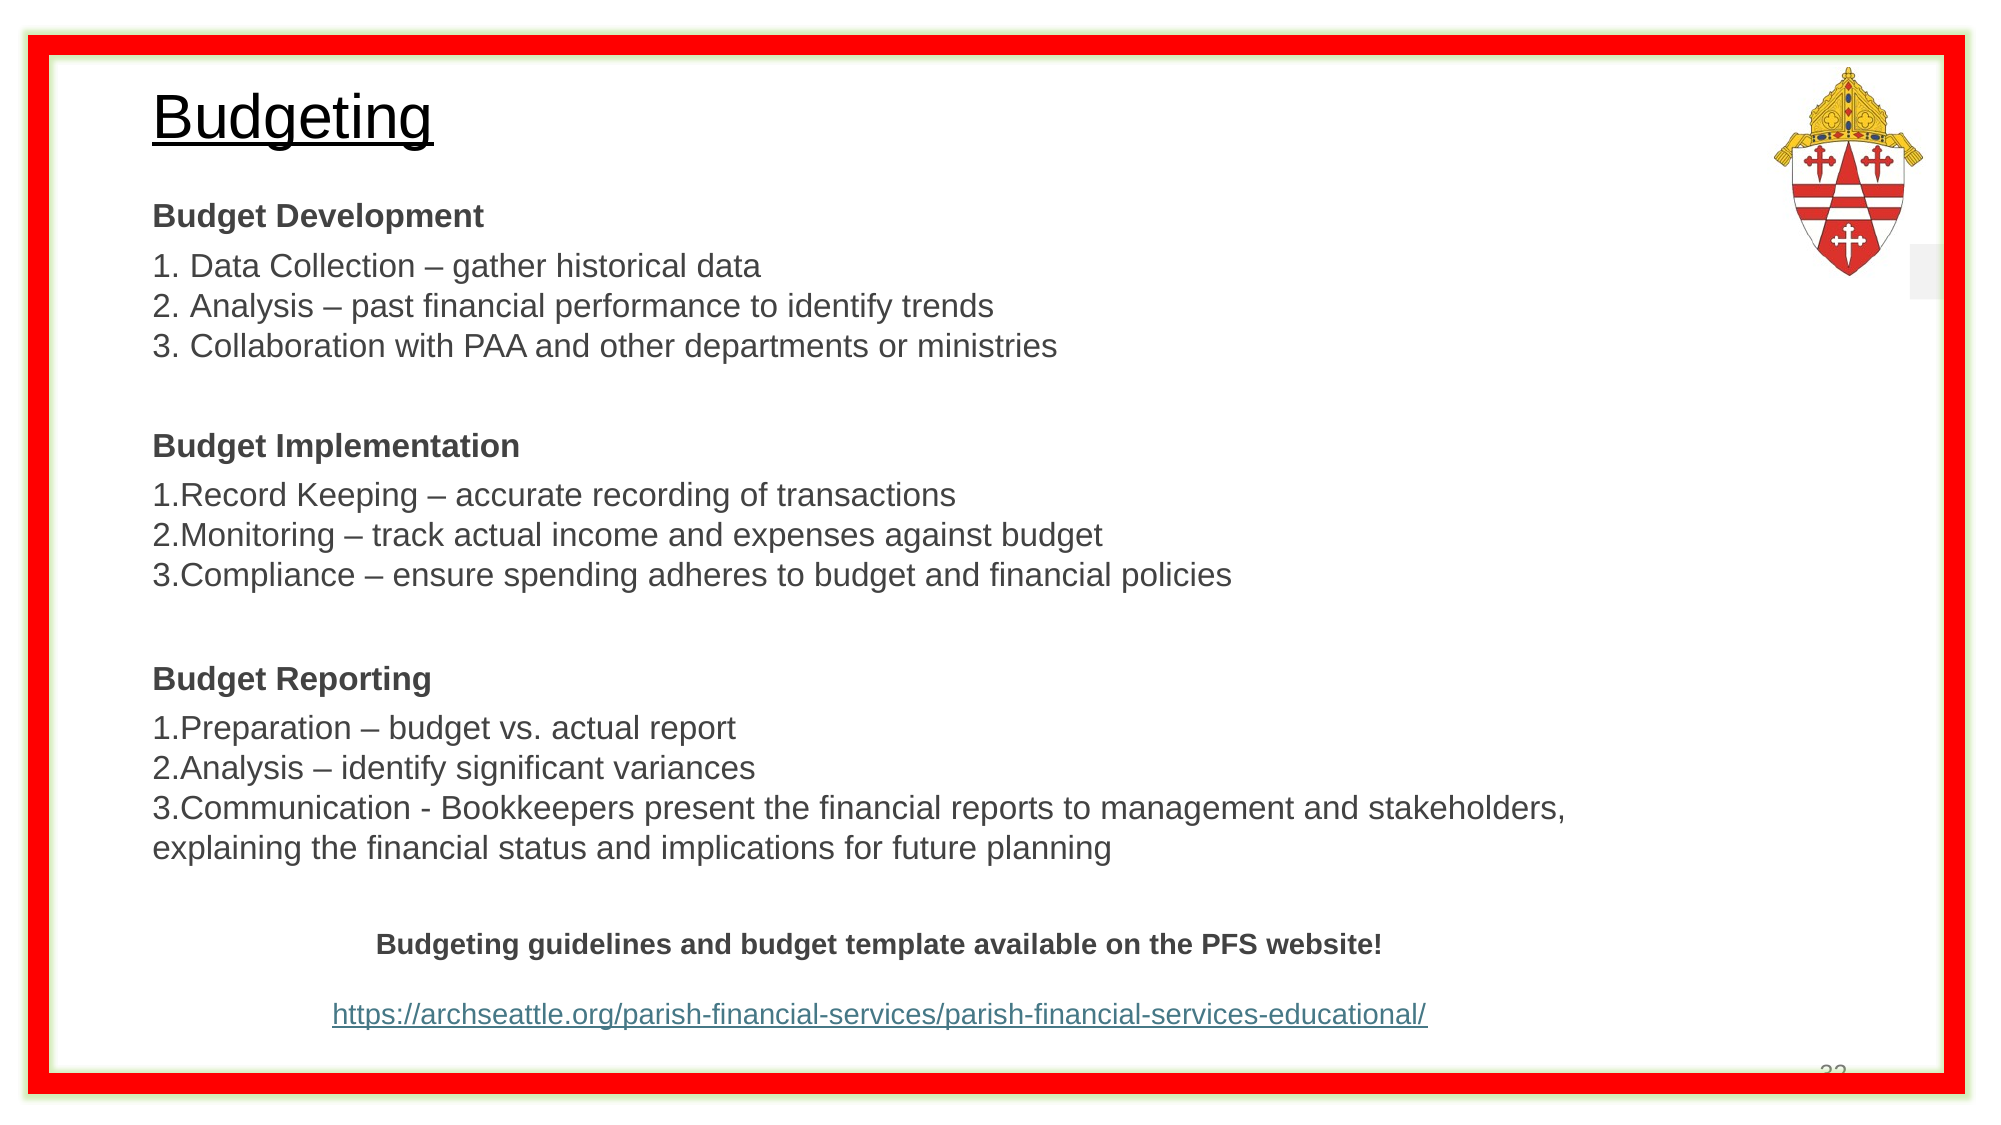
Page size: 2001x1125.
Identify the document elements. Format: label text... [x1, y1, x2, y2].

list Budget Development Data Collection – gather historical data Analysis – past financial performance to identify trends Collaboration with PAA and other departments or ministries [137, 177, 1863, 380]
text_box Budget Implementation Record Keeping – accurate recording of transactions Monitoring – track actual income and expenses against budget Compliance – ensure spending adheres to budget and financial policies [137, 406, 1490, 639]
title Budgeting [137, 59, 1863, 177]
slide_number 32 [1412, 1042, 1863, 1103]
text_box Budgeting guidelines and budget template available on the PFS website! https://archseattle.org/parish-financial-services/parish-financial-services-educational/ [191, 917, 1570, 1038]
picture [1863, 67, 1926, 278]
text_box Budget Reporting Preparation – budget vs. actual report Analysis – identify significant variances Communication - Bookkeepers present the financial reports to management and stakeholders, explaining the financial status and implications for future planning [137, 639, 1631, 914]
